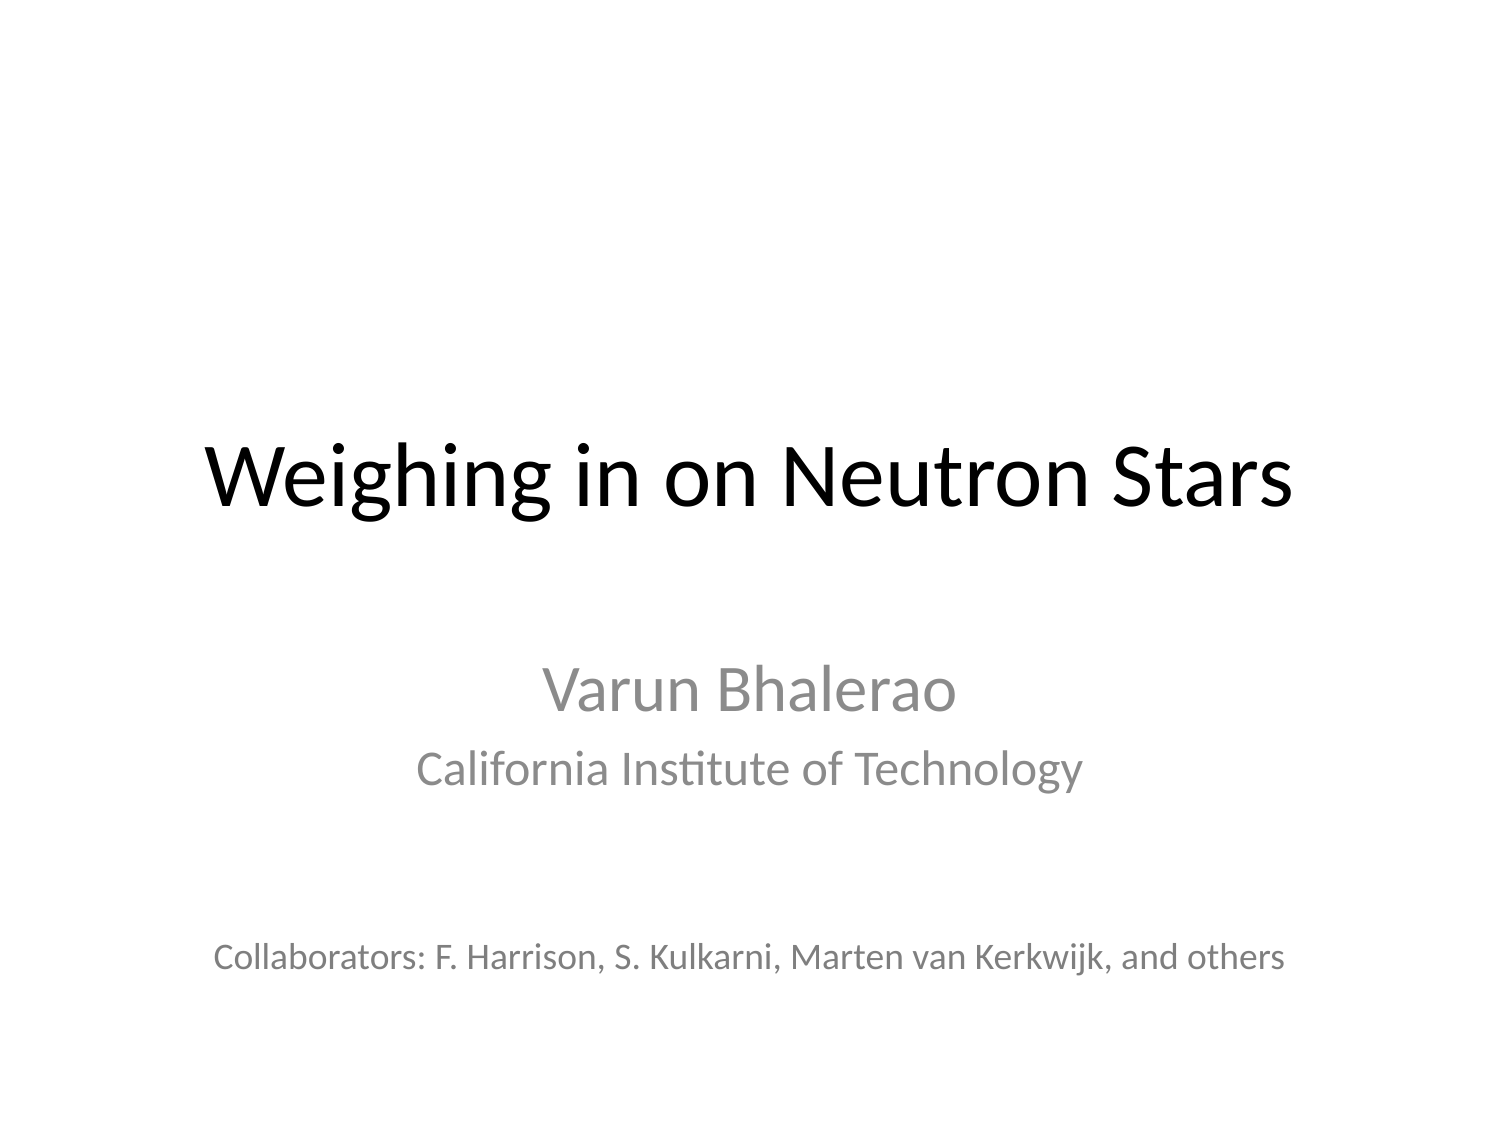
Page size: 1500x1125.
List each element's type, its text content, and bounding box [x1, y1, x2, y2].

title Weighing in on Neutron Stars [112, 349, 1388, 591]
text_box Collaborators: F. Harrison, S. Kulkarni, Marten van Kerkwijk, and others [198, 924, 1302, 985]
subtitle Varun Bhalerao California Institute of Technology [225, 637, 1275, 924]
